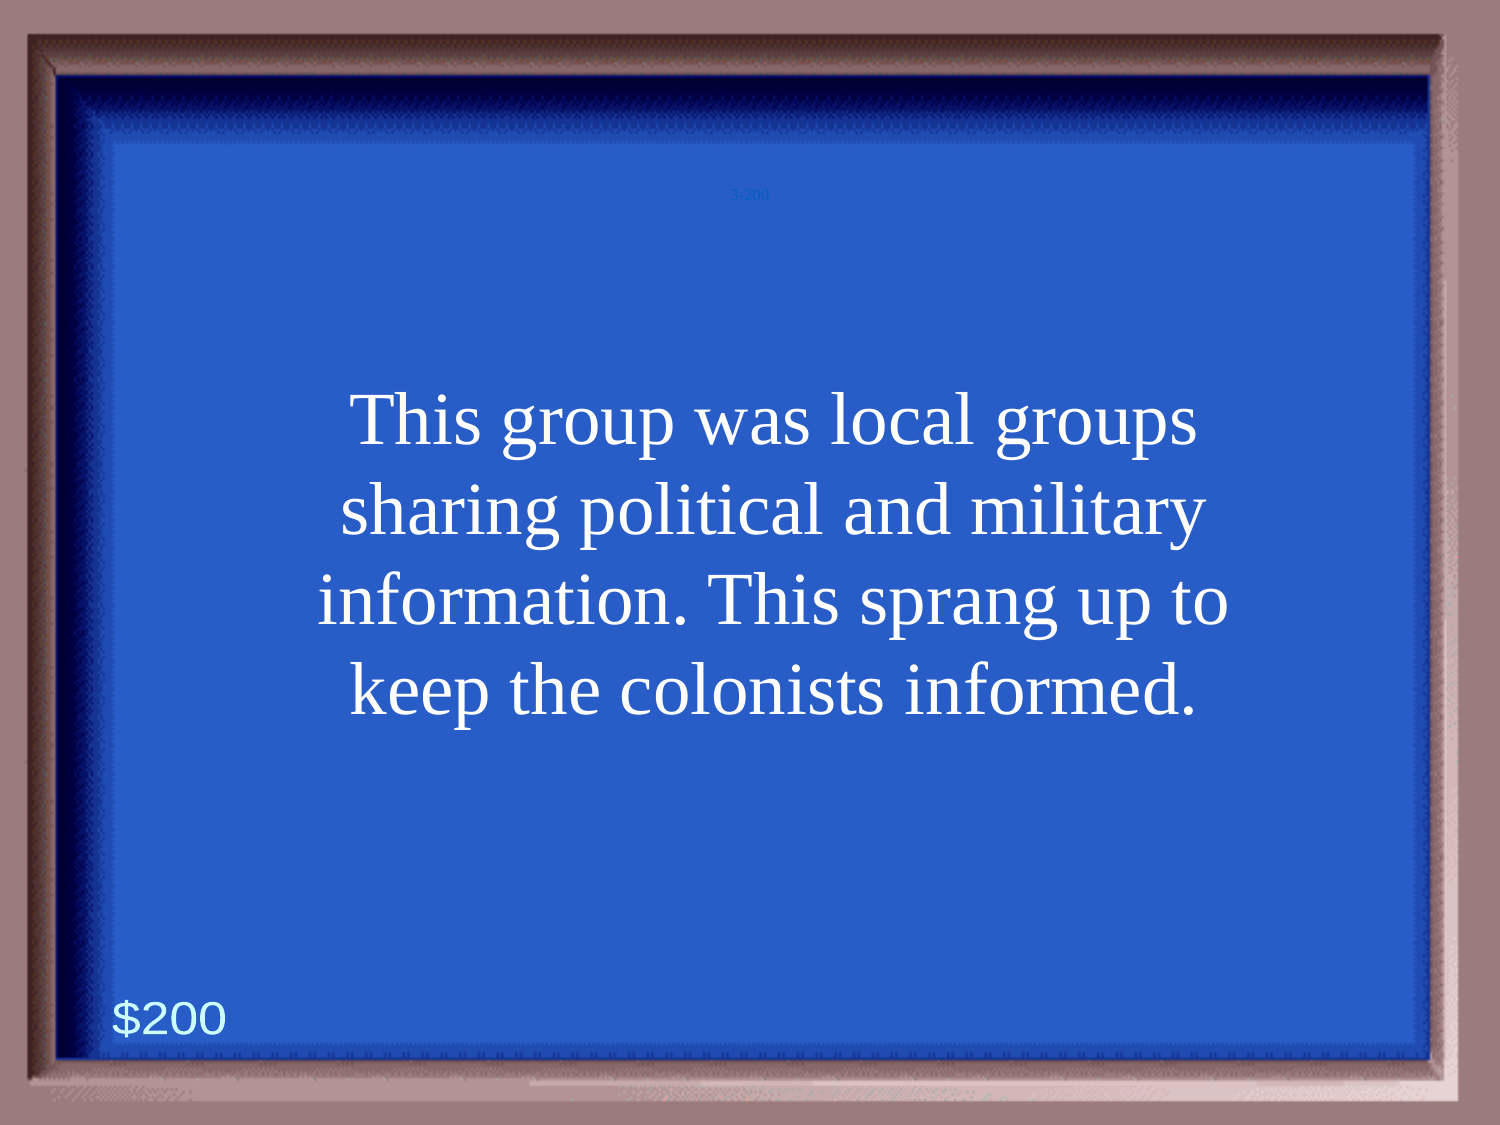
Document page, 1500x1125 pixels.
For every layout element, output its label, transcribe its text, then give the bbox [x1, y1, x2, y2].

title 3-200 [112, 99, 1388, 288]
text_box This group was local groups sharing political and military information. This sprang up to keep the colonists informed. [224, 362, 1325, 738]
picture [0, 0, 1500, 1125]
